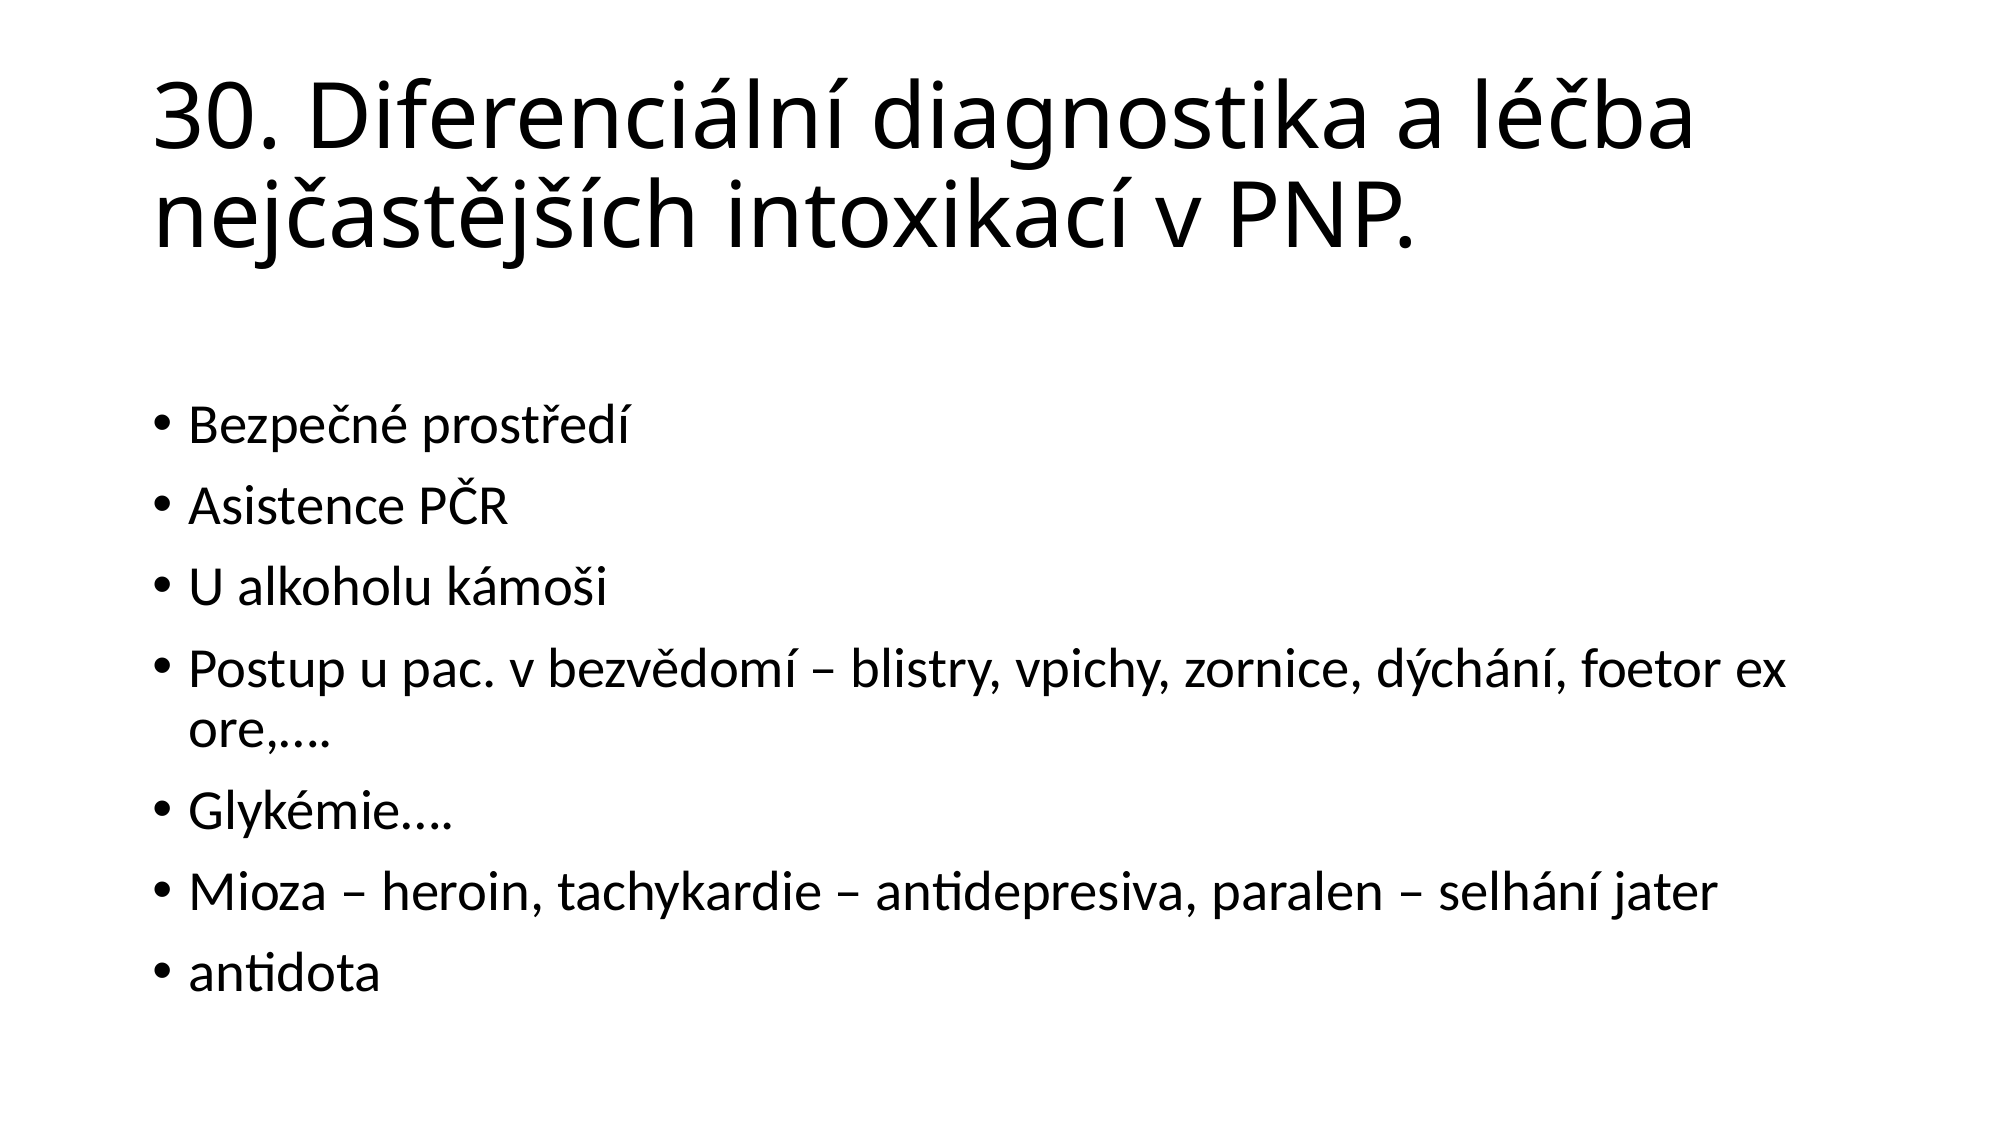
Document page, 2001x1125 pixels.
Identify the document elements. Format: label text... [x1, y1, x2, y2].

title 30. Diferenciální diagnostika a léčba nejčastějších intoxikací v PNP. [137, 59, 1863, 278]
list Bezpečné prostředí Asistence PČR U alkoholu kámoši Postup u pac. v bezvědomí – blistry, vpichy, zornice, dýchání, foetor ex ore,…. Glykémie…. Mioza – heroin, tachykardie – antidepresiva, paralen – selhání jater antidota [137, 299, 1863, 1014]
